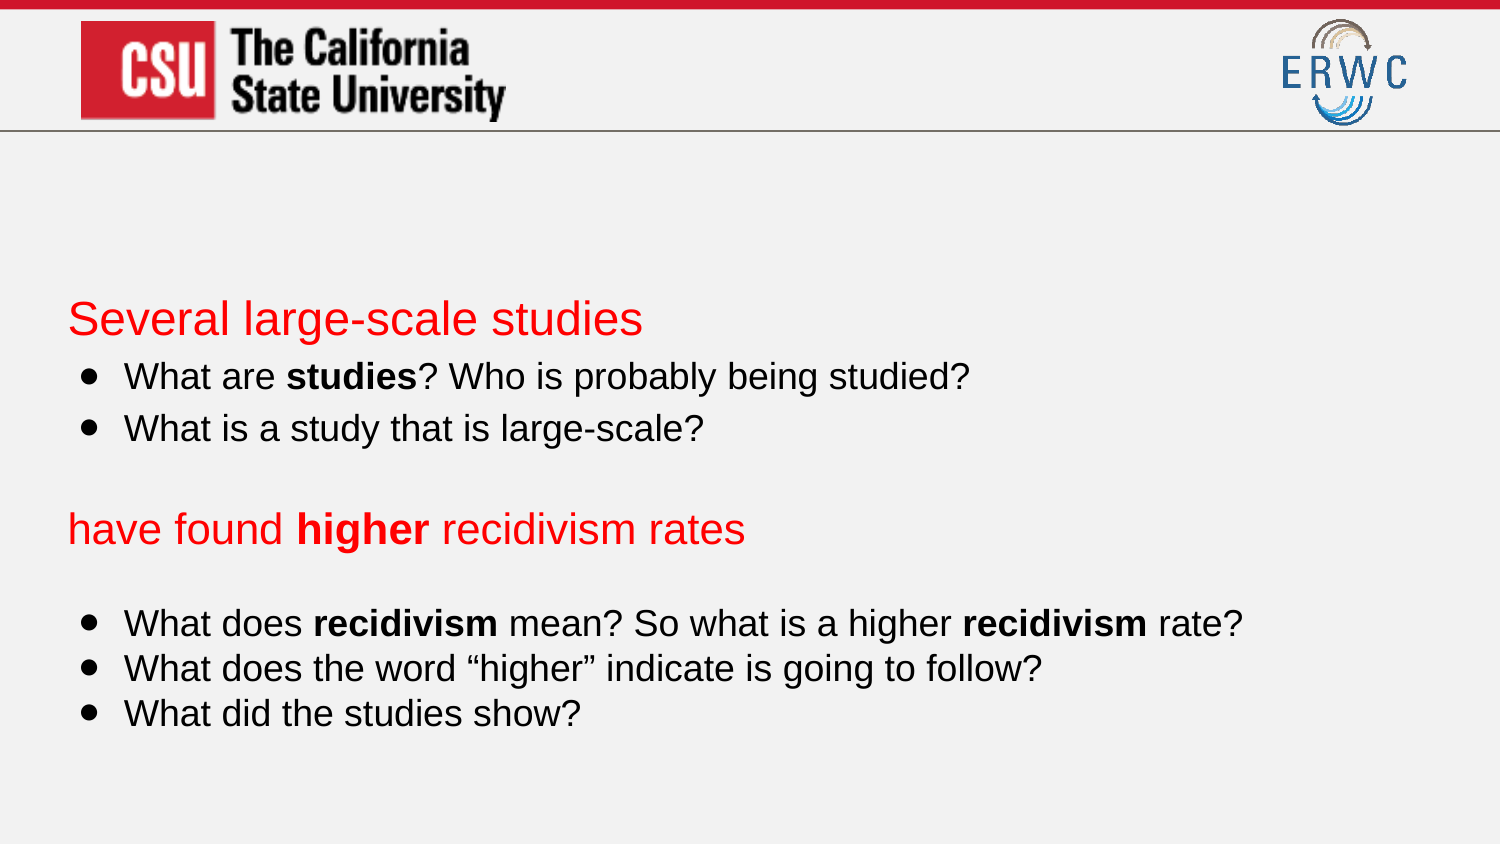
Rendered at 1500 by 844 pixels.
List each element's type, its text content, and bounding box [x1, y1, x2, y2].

picture [1267, 3, 1422, 105]
text_box Several large-scale studies What are studies? Who is probably being studied? What is a study that is large-scale? have found higher recidivism rates What does recidivism mean? So what is a higher recidivism rate? What does the word “higher” indicate is going to follow? What did the studies show? [0, 105, 1466, 748]
picture [81, 21, 506, 105]
